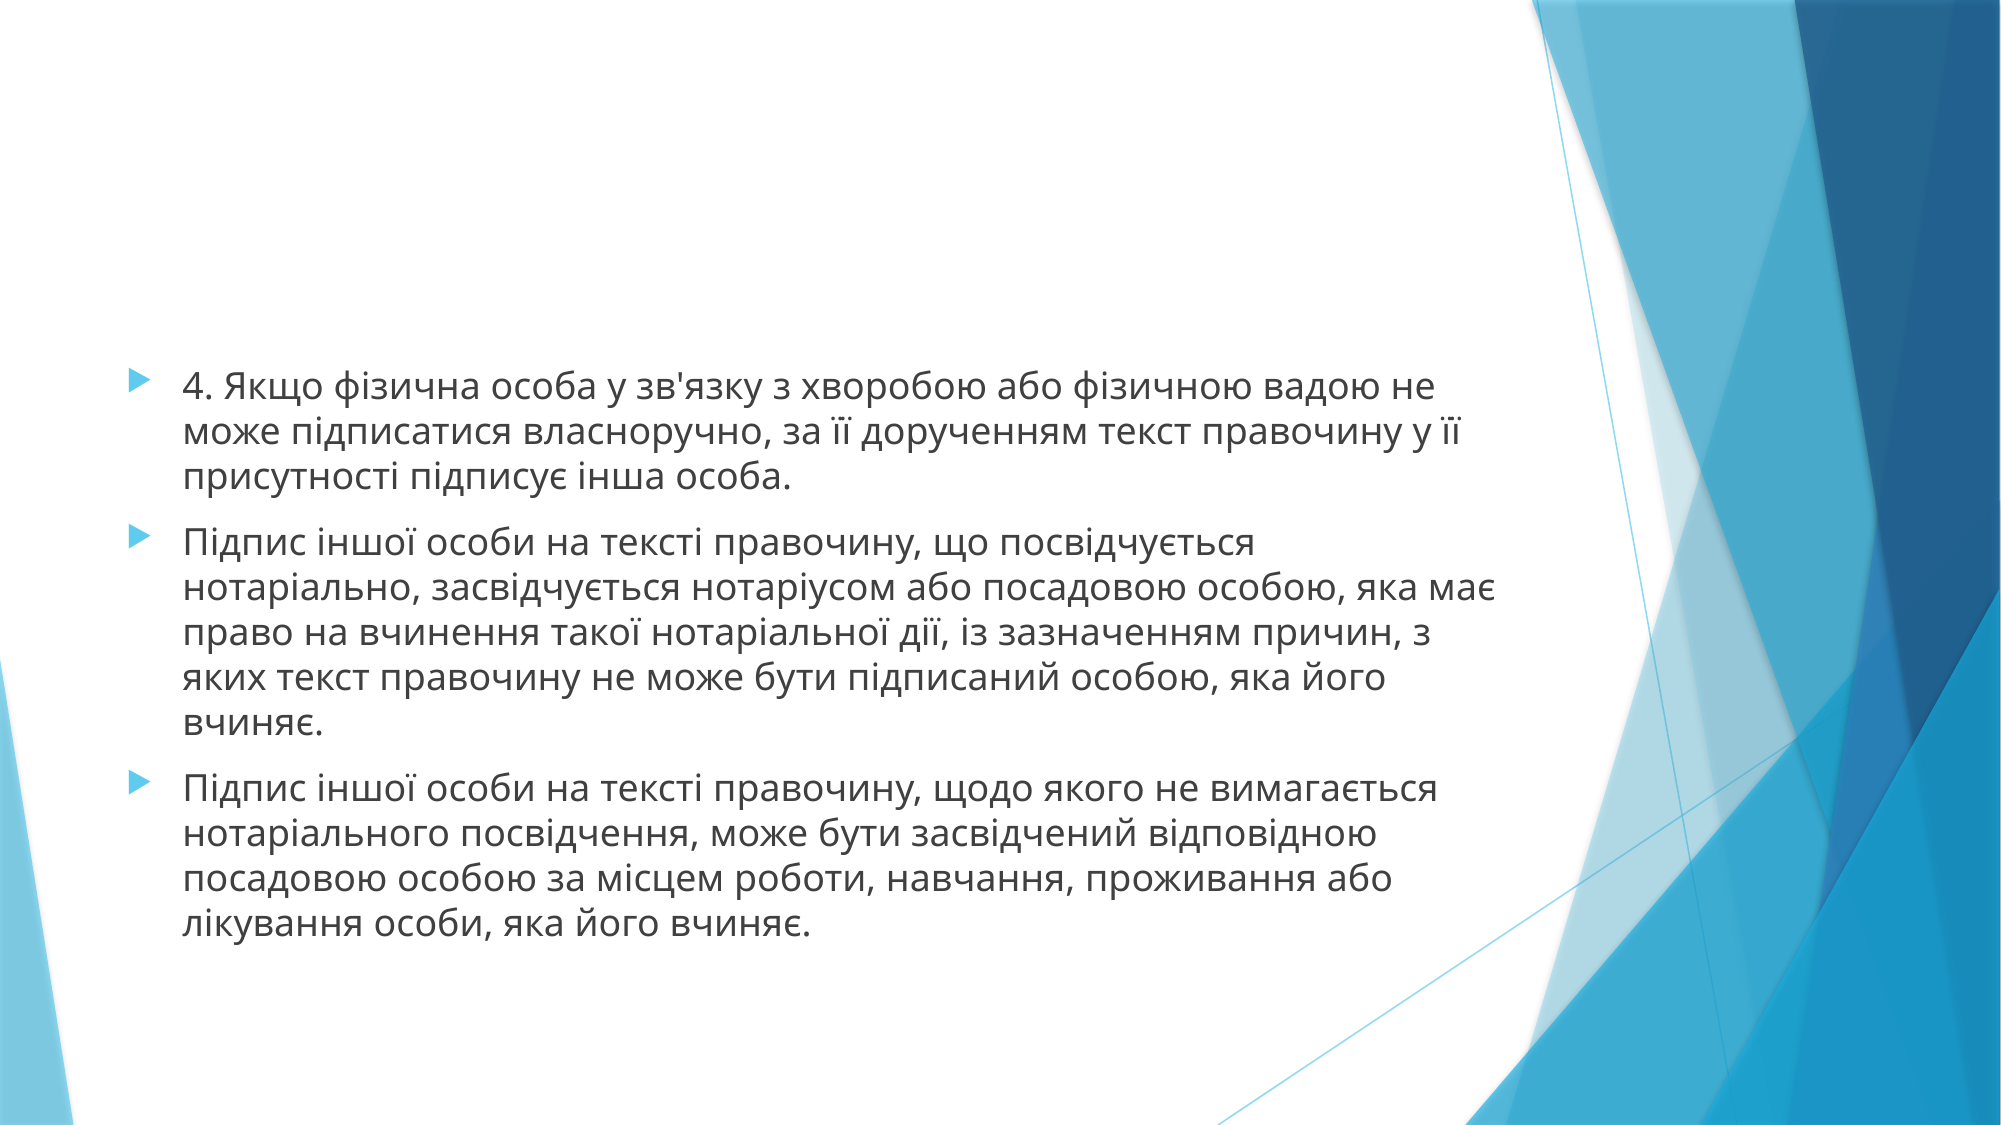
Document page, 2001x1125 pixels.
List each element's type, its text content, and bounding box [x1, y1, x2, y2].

list 4. Якщо фізична особа у зв'язку з хворобою або фізичною вадою не може підписатися власноручно, за її дорученням текст правочину у її присутності підписує інша особа. Підпис іншої особи на тексті правочину, що посвідчується нотаріально, засвідчується нотаріусом або посадовою особою, яка має право на вчинення такої нотаріальної дії, із зазначенням причин, з яких текст правочину не може бути підписаний особою, яка його вчиняє. Підпис іншої особи на тексті правочину, щодо якого не вимагається нотаріального посвідчення, може бути засвідчений відповідною посадовою особою за місцем роботи, навчання, проживання або лікування особи, яка його вчиняє. [111, 354, 1522, 992]
